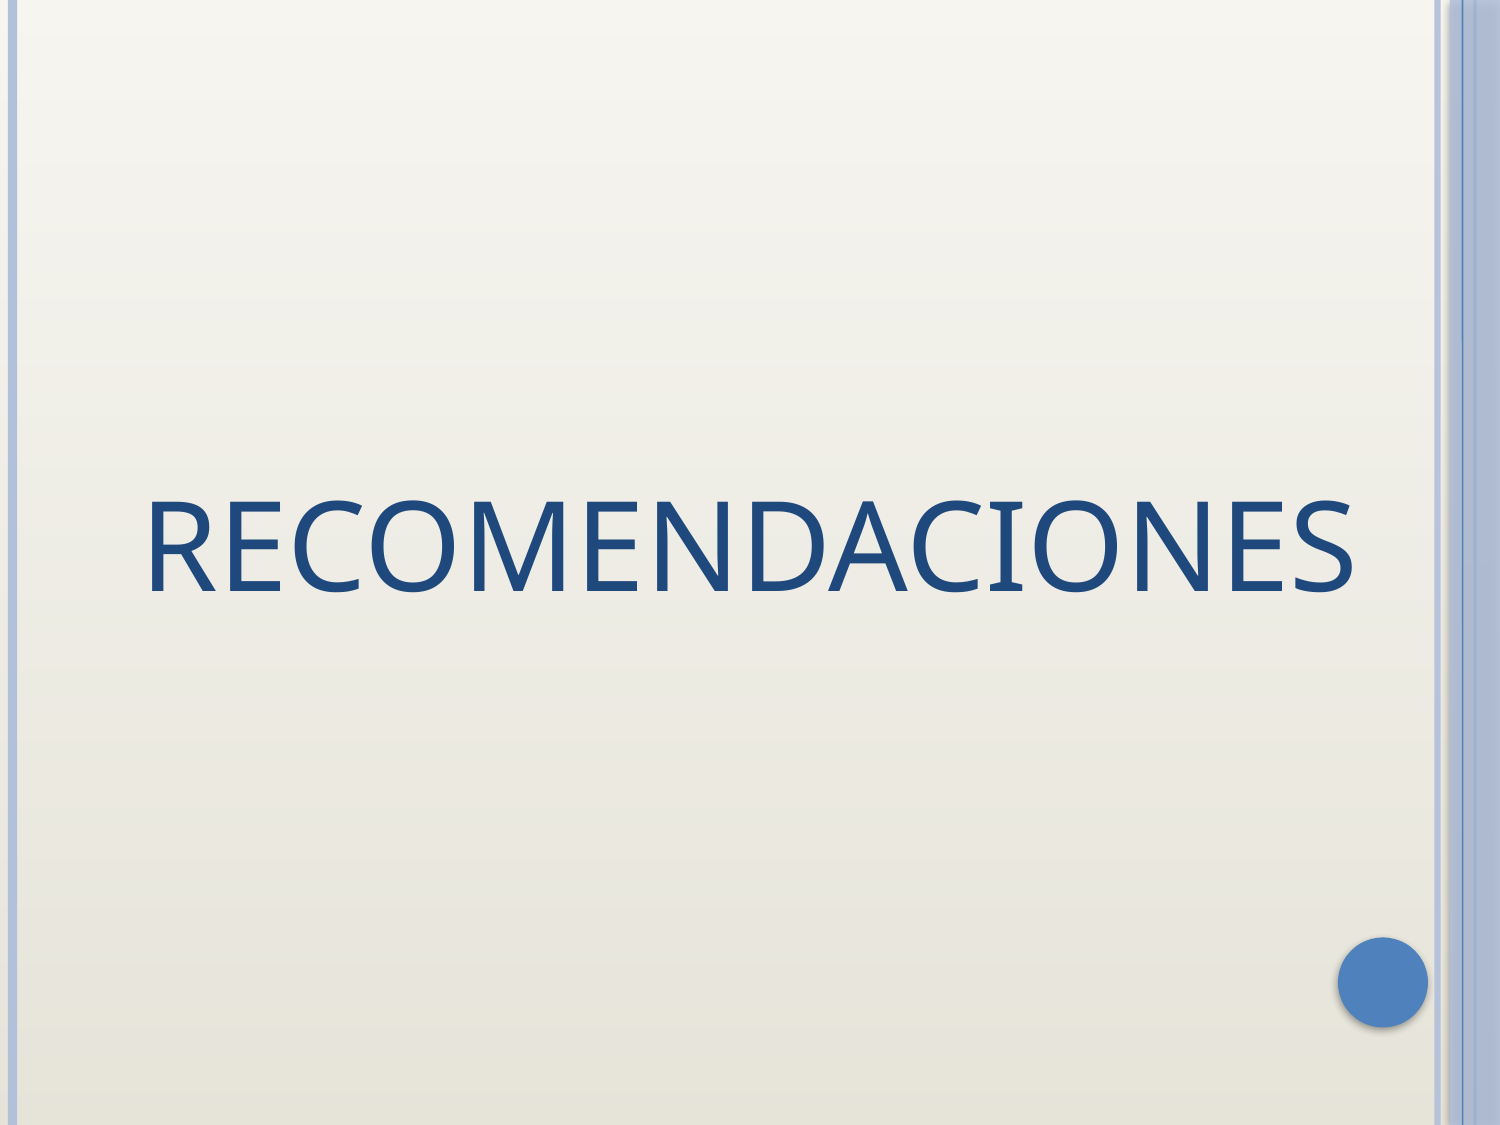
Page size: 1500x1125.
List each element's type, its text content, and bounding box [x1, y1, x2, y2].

title RECOMENDACIONES [0, 436, 1500, 624]
